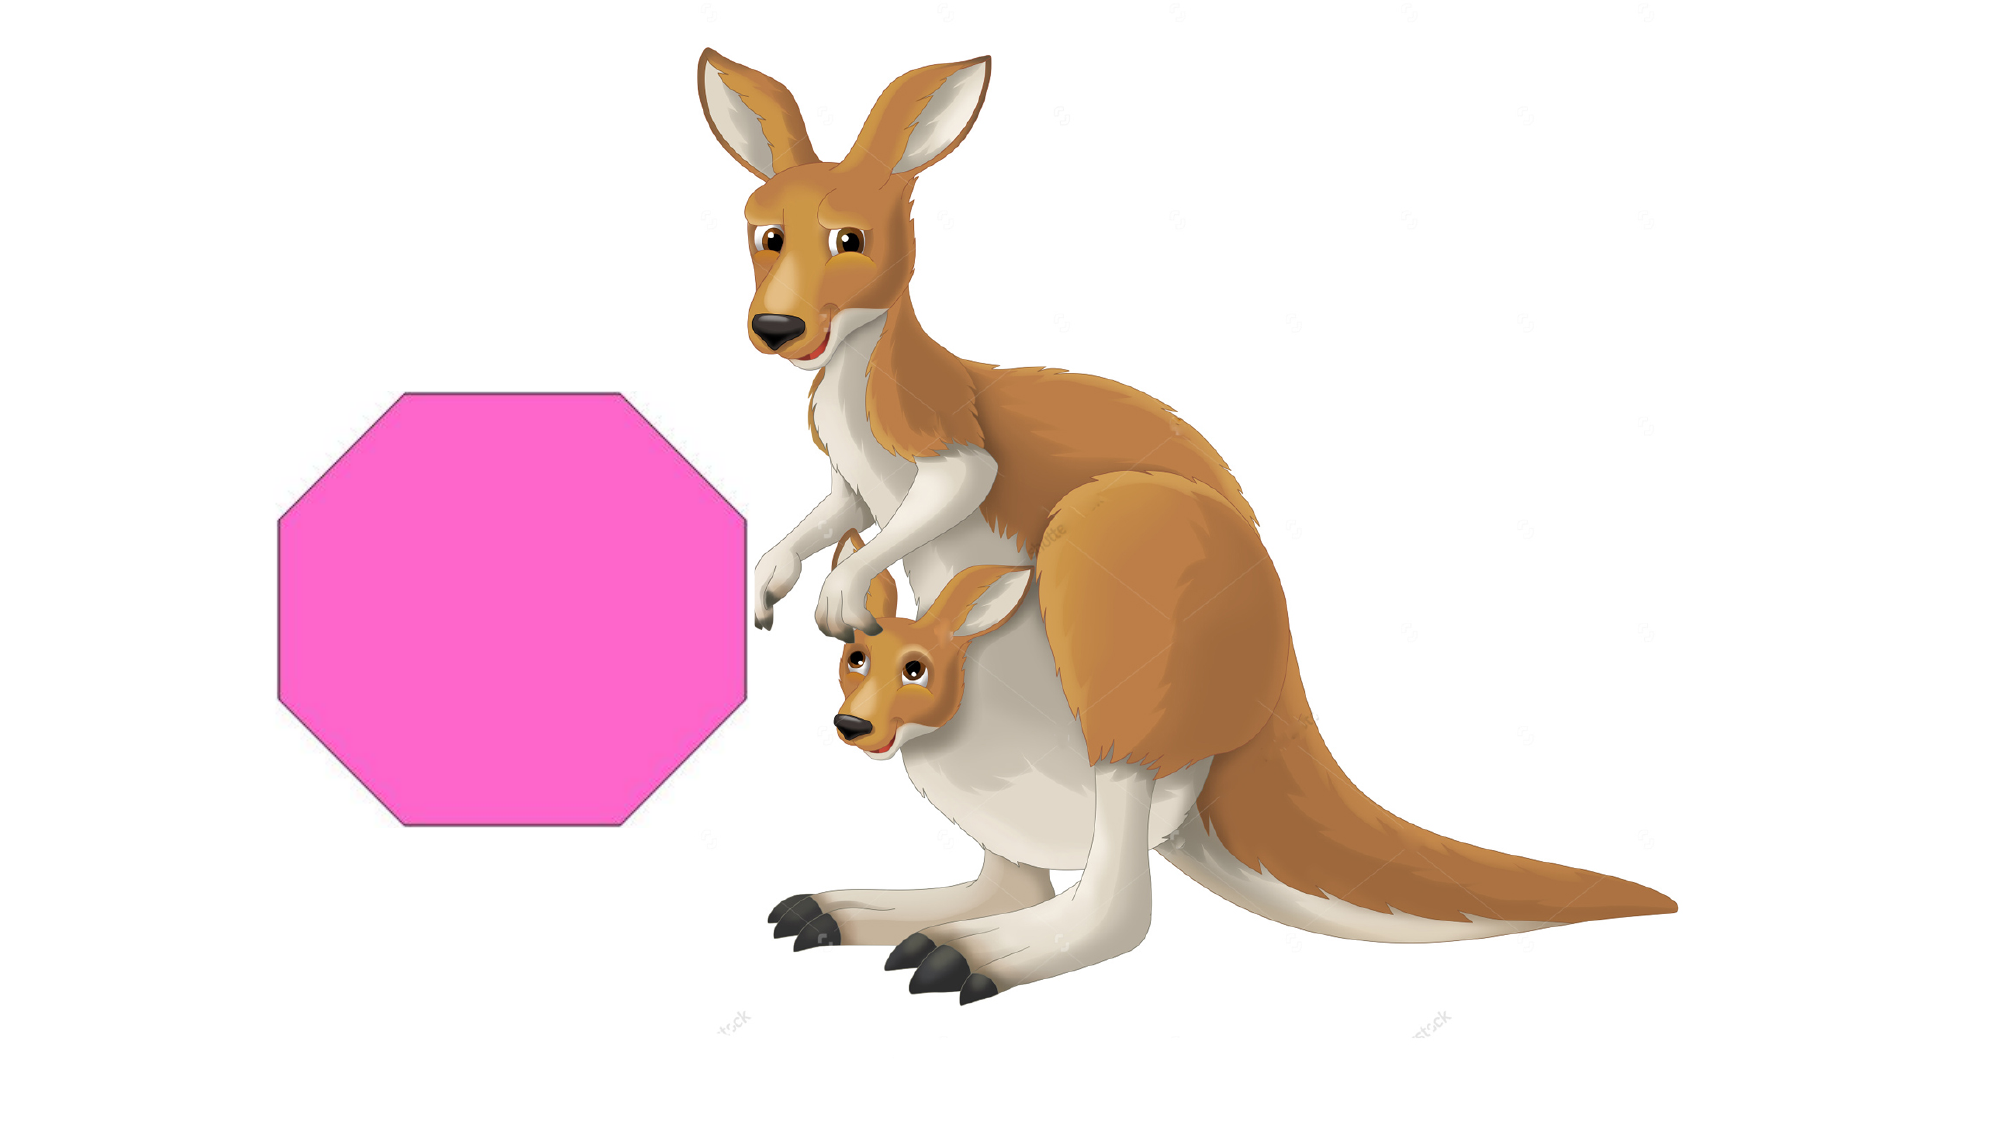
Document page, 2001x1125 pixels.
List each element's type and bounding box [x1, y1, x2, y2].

picture [248, 0, 1704, 1068]
